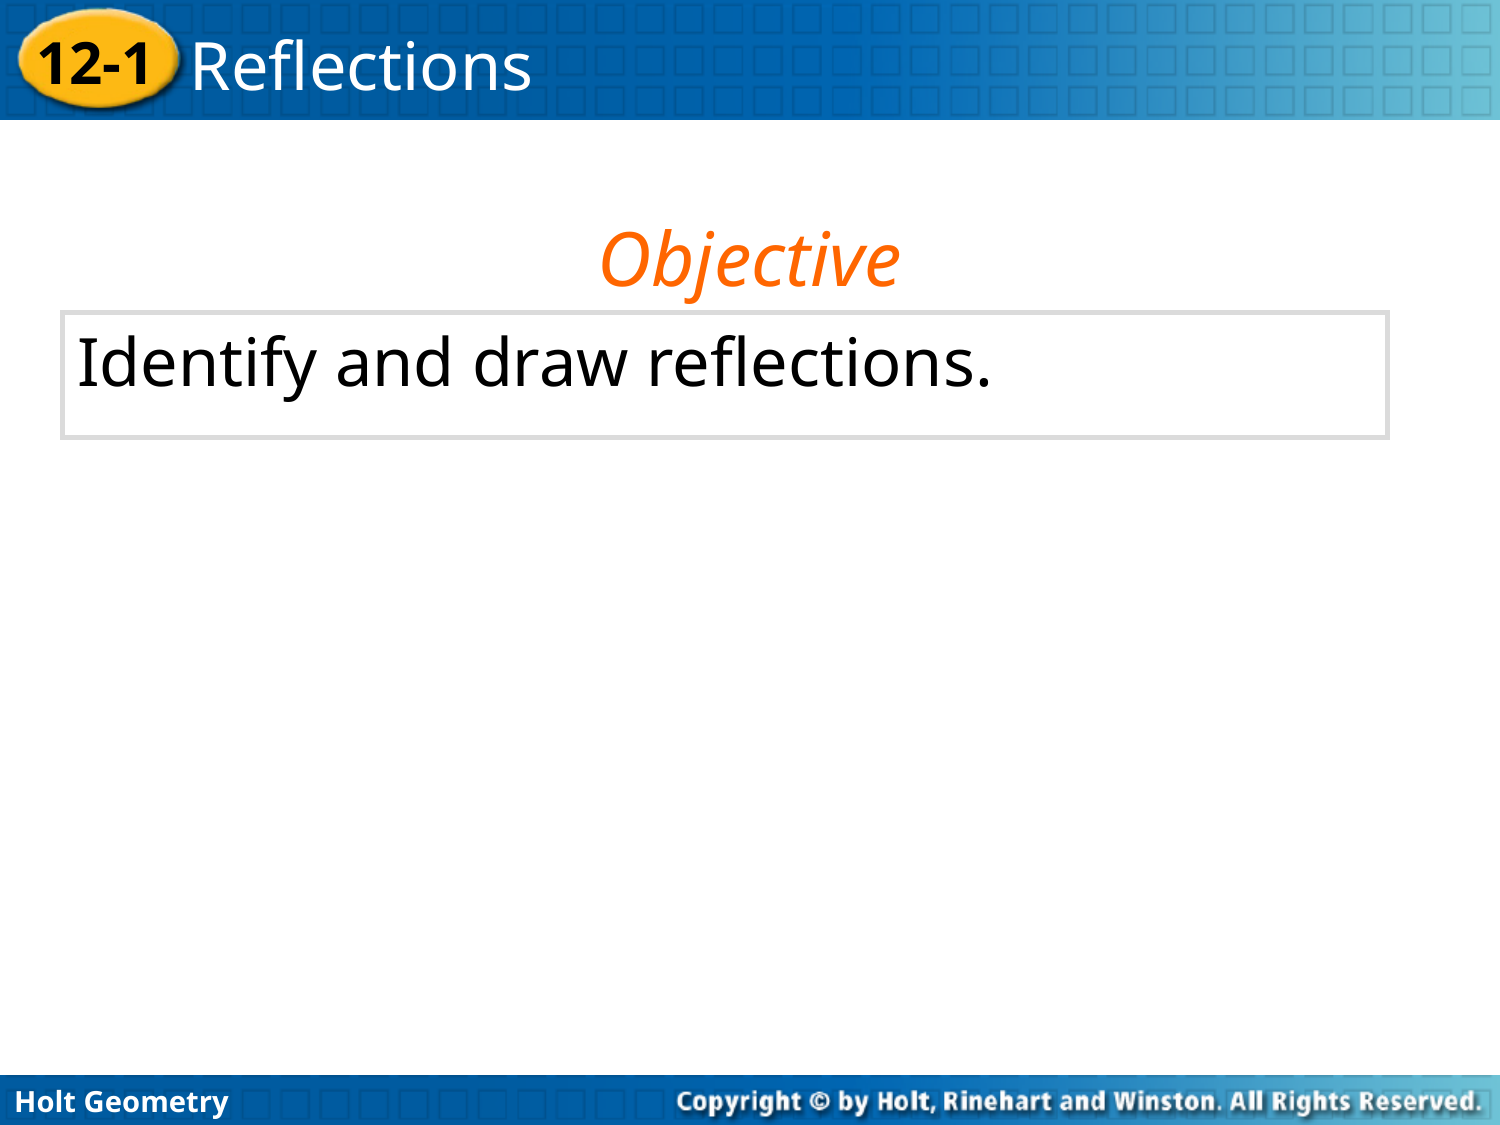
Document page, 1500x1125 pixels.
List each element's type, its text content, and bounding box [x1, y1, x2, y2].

text_box Identify and draw reflections. [62, 313, 1388, 438]
picture [0, 1075, 1500, 1125]
text_box Objective [0, 200, 1500, 313]
picture [0, 0, 1500, 120]
